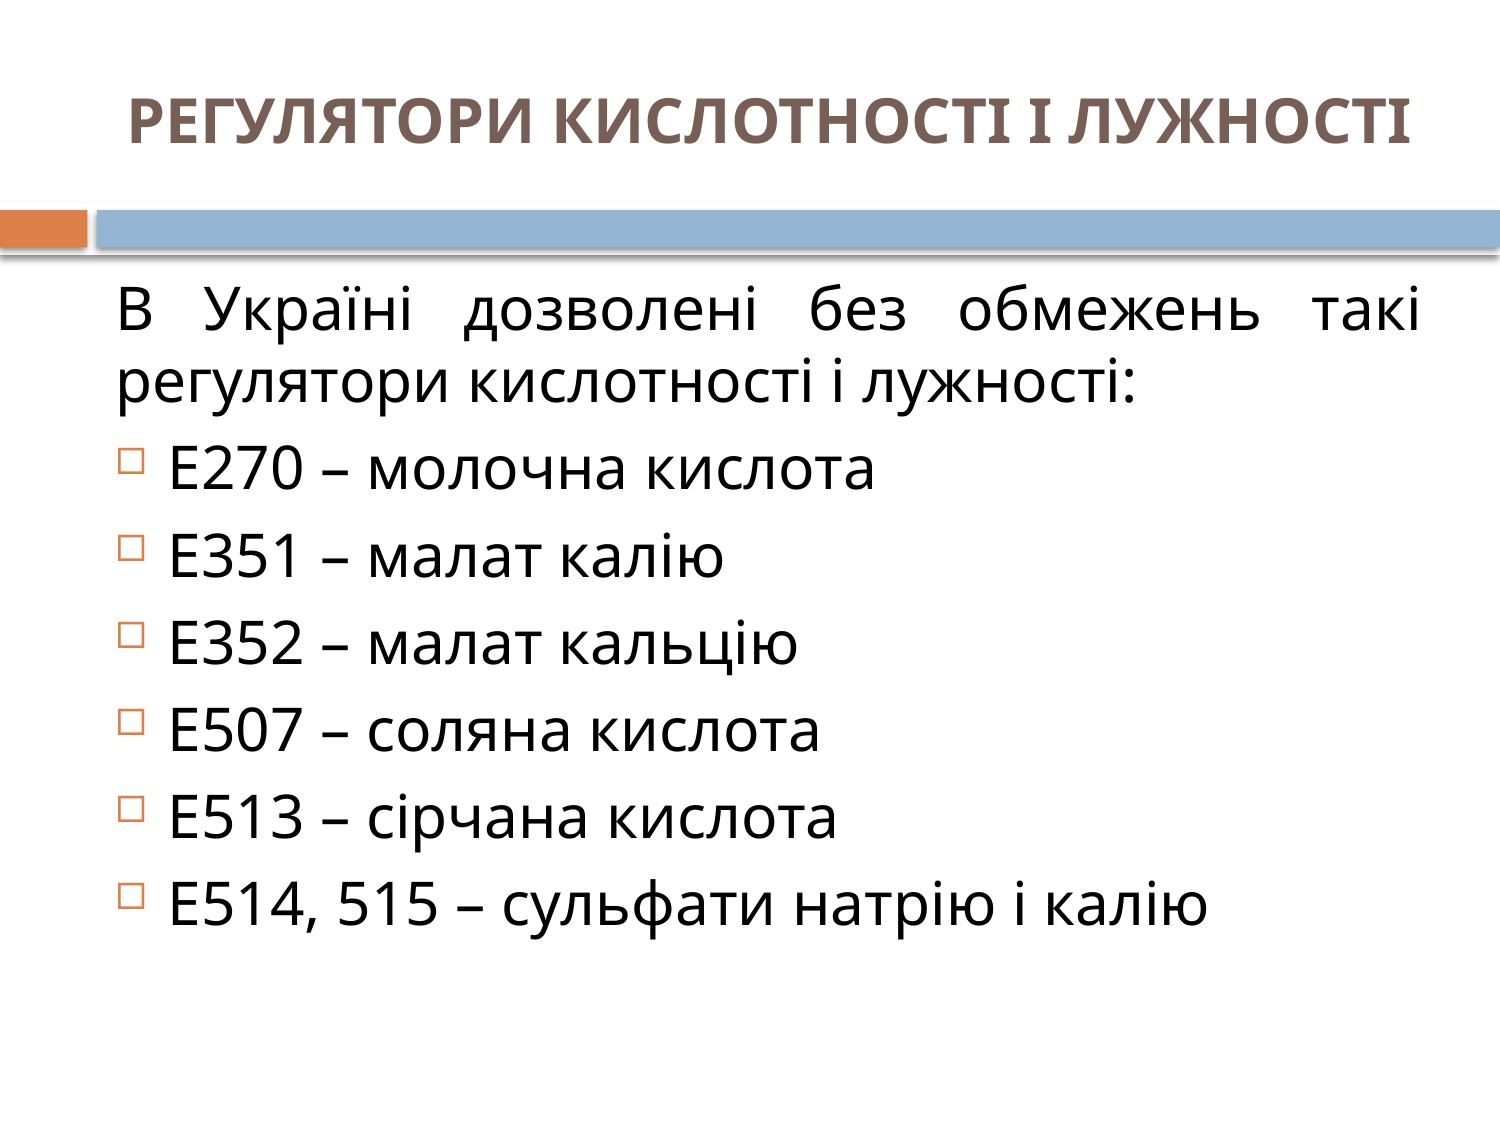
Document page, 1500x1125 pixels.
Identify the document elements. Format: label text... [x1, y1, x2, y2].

title РЕГУЛЯТОРИ КИСЛОТНОСТІ І ЛУЖНОСТІ [100, 37, 1438, 200]
list В Україні дозволені без обмежень такі регулятори кислотності і лужності: Е270 – молочна кислота Е351 – малат калію Е352 – малат кальцію Е507 – соляна кислота Е513 – сірчана кислота Е514, 515 – сульфати натрію і калію [100, 262, 1438, 1000]
